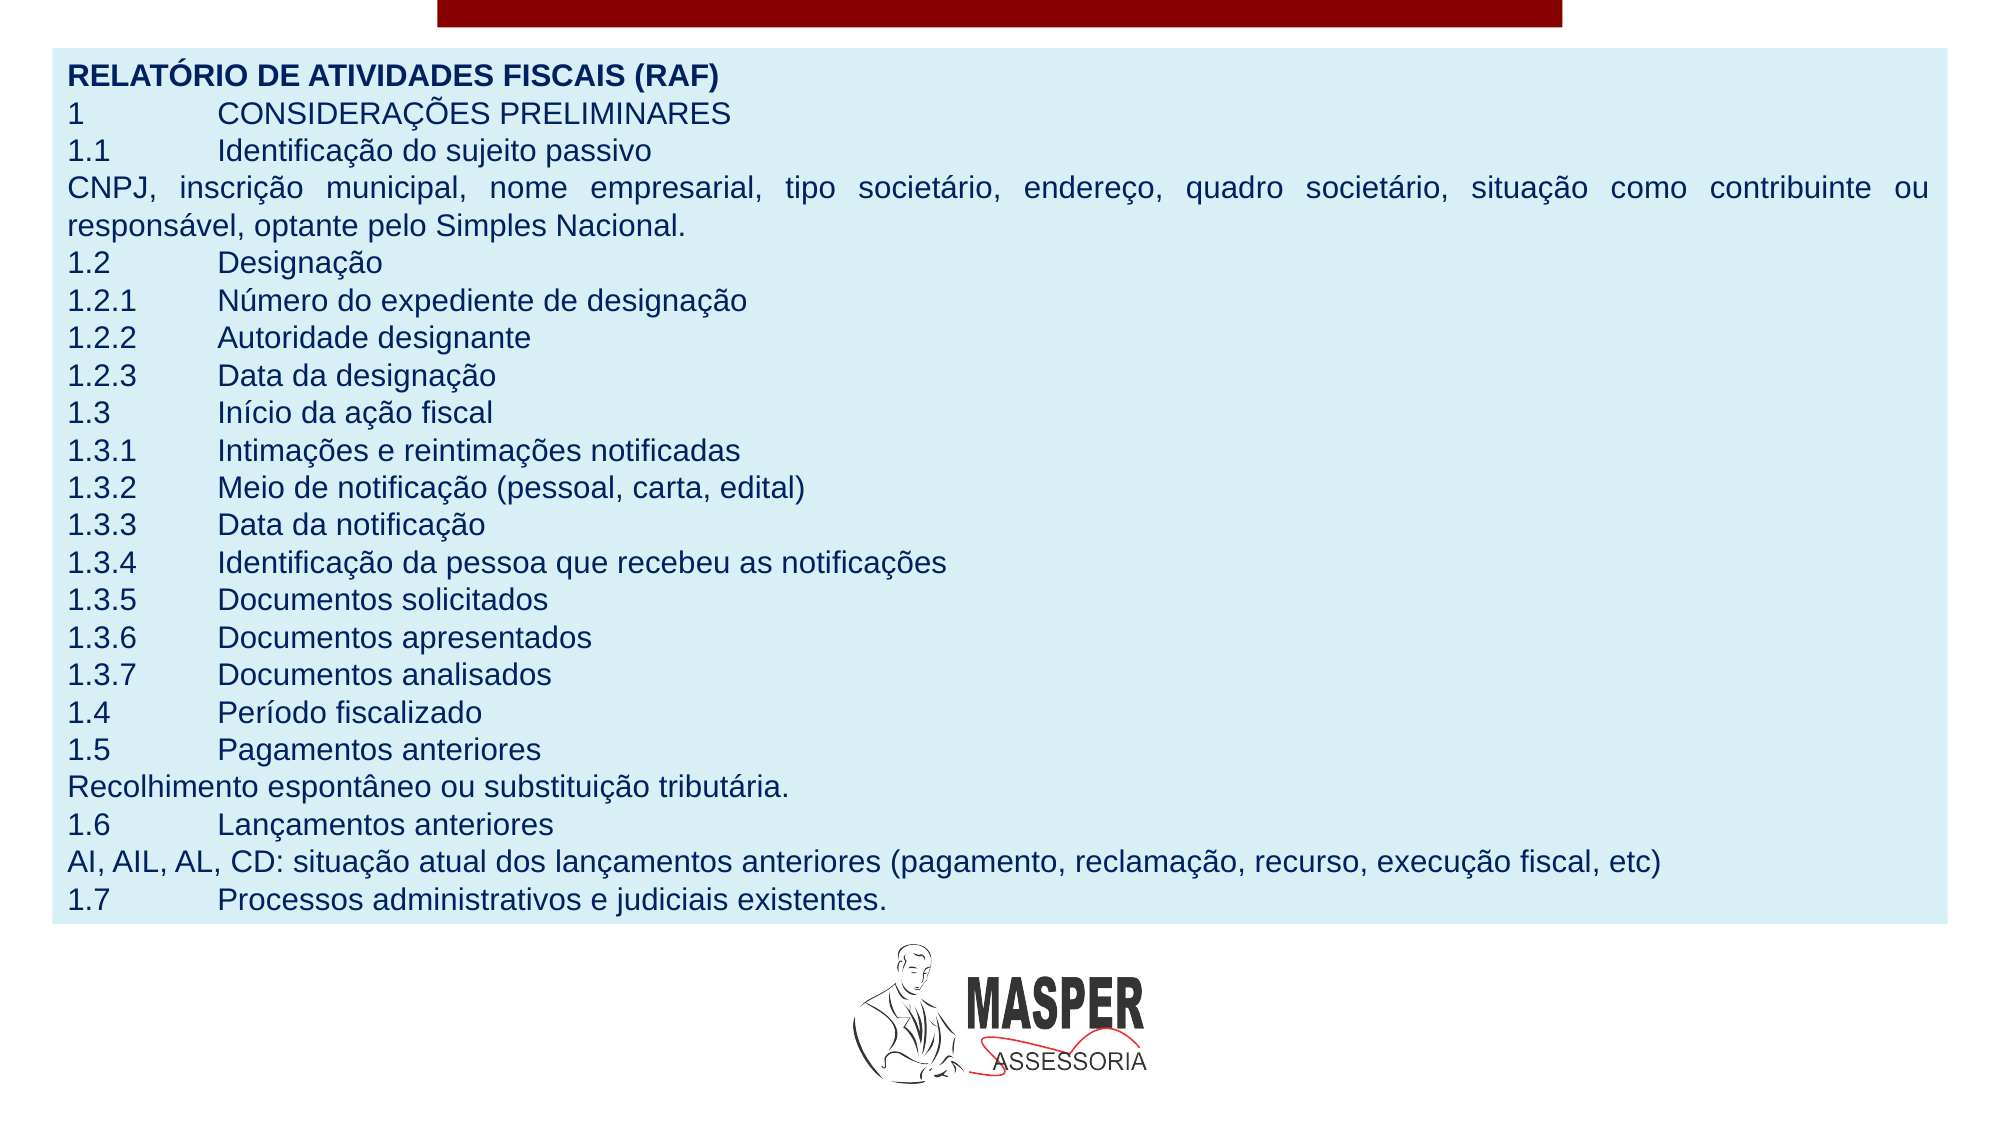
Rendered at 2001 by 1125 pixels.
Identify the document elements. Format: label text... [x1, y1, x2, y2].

text_box RELATÓRIO DE ATIVIDADES FISCAIS (RAF) 1 CONSIDERAÇÕES PRELIMINARES 1.1 Identificação do sujeito passivo CNPJ, inscrição municipal, nome empresarial, tipo societário, endereço, quadro societário, situação como contribuinte ou responsável, optante pelo Simples Nacional. 1.2 Designação 1.2.1 Número do expediente de designação 1.2.2 Autoridade designante 1.2.3 Data da designação 1.3 Início da ação fiscal 1.3.1 Intimações e reintimações notificadas 1.3.2 Meio de notificação (pessoal, carta, edital) 1.3.3 Data da notificação 1.3.4 Identificação da pessoa que recebeu as notificações 1.3.5 Documentos solicitados 1.3.6 Documentos apresentados 1.3.7 Documentos analisados 1.4 Período fiscalizado 1.5 Pagamentos anteriores Recolhimento espontâneo ou substituição tributária. 1.6 Lançamentos anteriores AI, AIL, AL, CD: situação atual dos lançamentos anteriores (pagamento, reclamação, recurso, execução fiscal, etc) 1.7 Processos administrativos e judiciais existentes. [52, 48, 1948, 924]
picture [853, 944, 1147, 1084]
